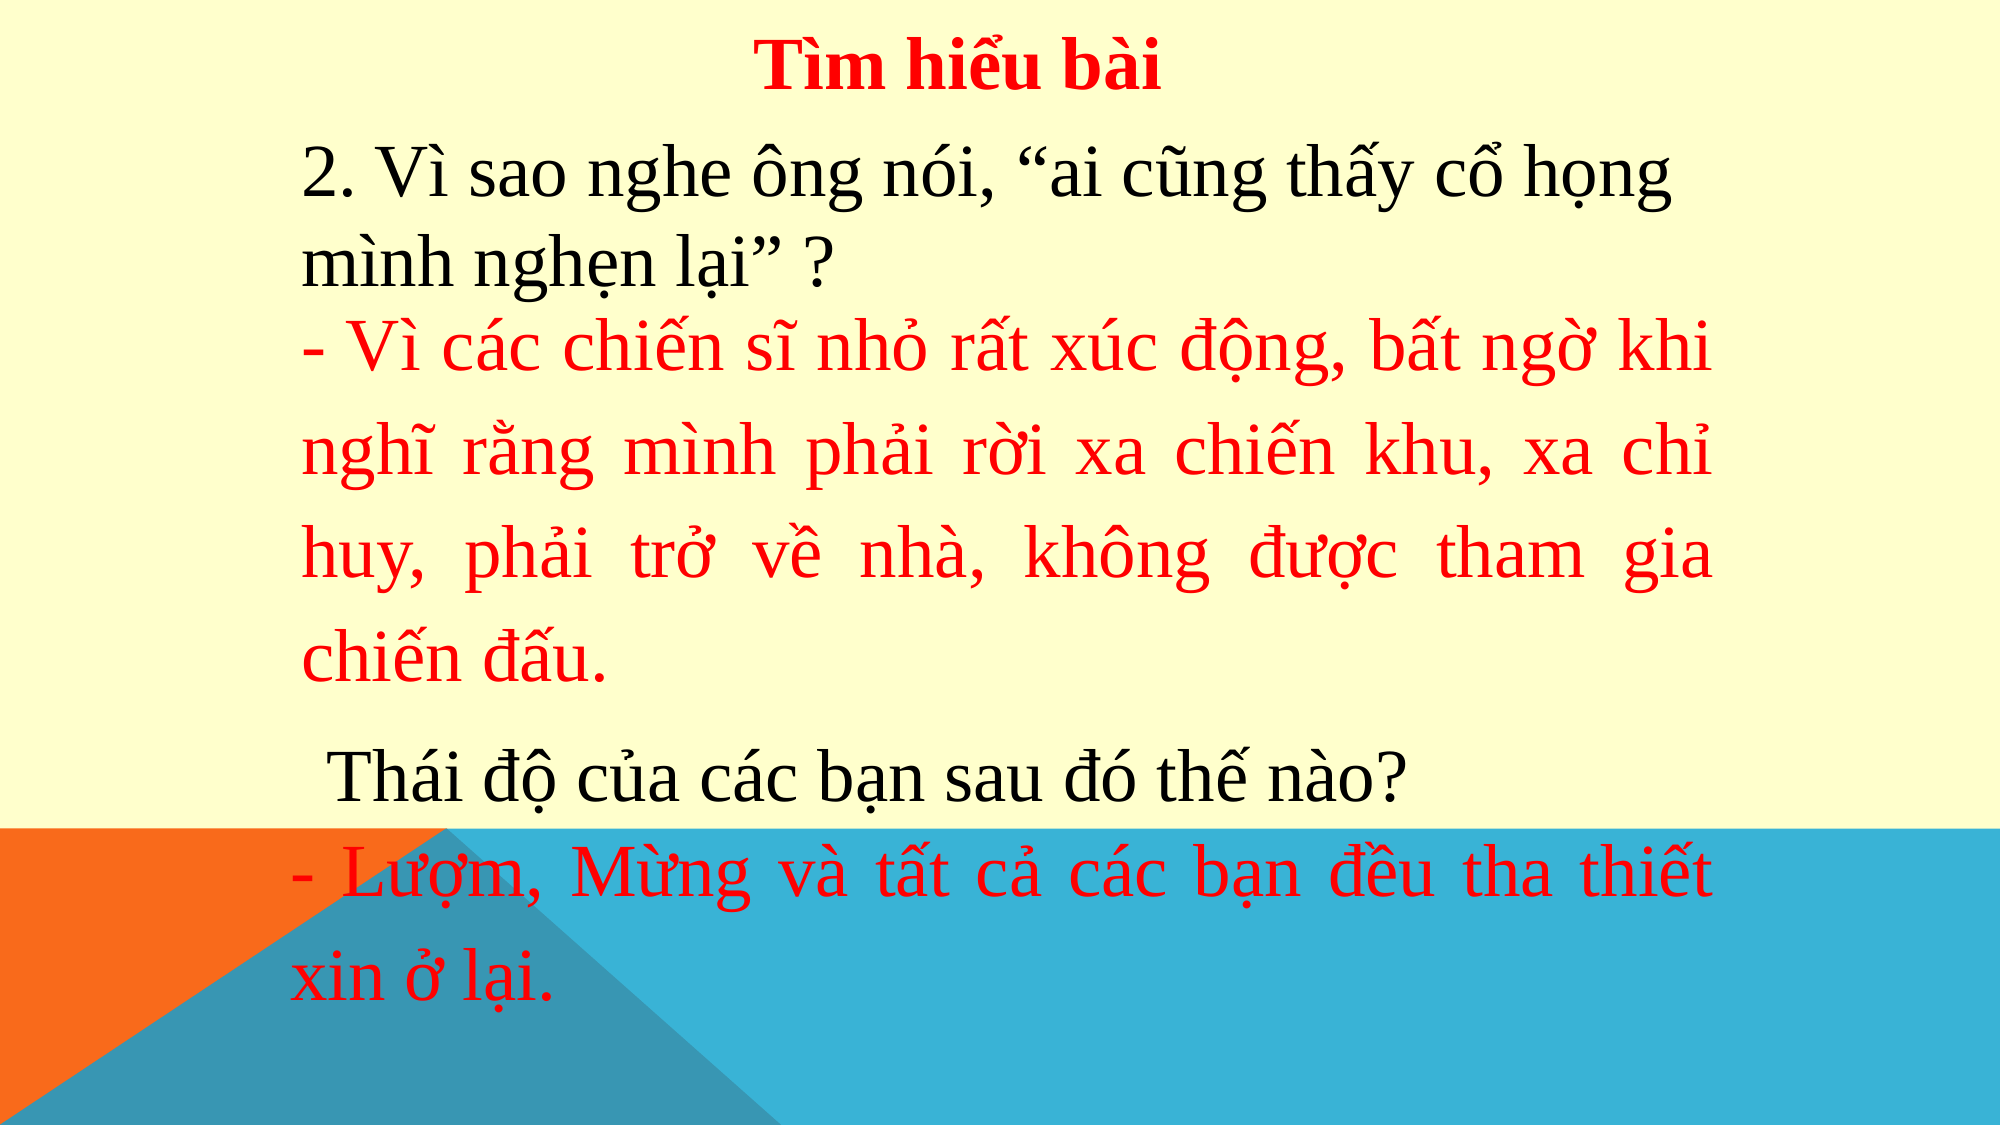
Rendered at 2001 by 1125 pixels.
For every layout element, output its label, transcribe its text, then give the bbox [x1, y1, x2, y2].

text_box 2. Vì sao nghe ông nói, “ai cũng thấy cổ họng mình nghẹn lại” ? [286, 113, 1730, 274]
text_box Tìm hiểu bài [739, 7, 1277, 112]
text_box Thái độ của các bạn sau đó thế nào? [293, 718, 1424, 801]
text_box - Lượm, Mừng và tất cả các bạn đều tha thiết xin ở lại. [275, 801, 1730, 1023]
text_box - Vì các chiến sĩ nhỏ rất xúc động, bất ngờ khi nghĩ rằng mình phải rời xa chiến khu, xa chỉ huy, phải trở về nhà, không được tham gia chiến đấu. [286, 274, 1730, 704]
